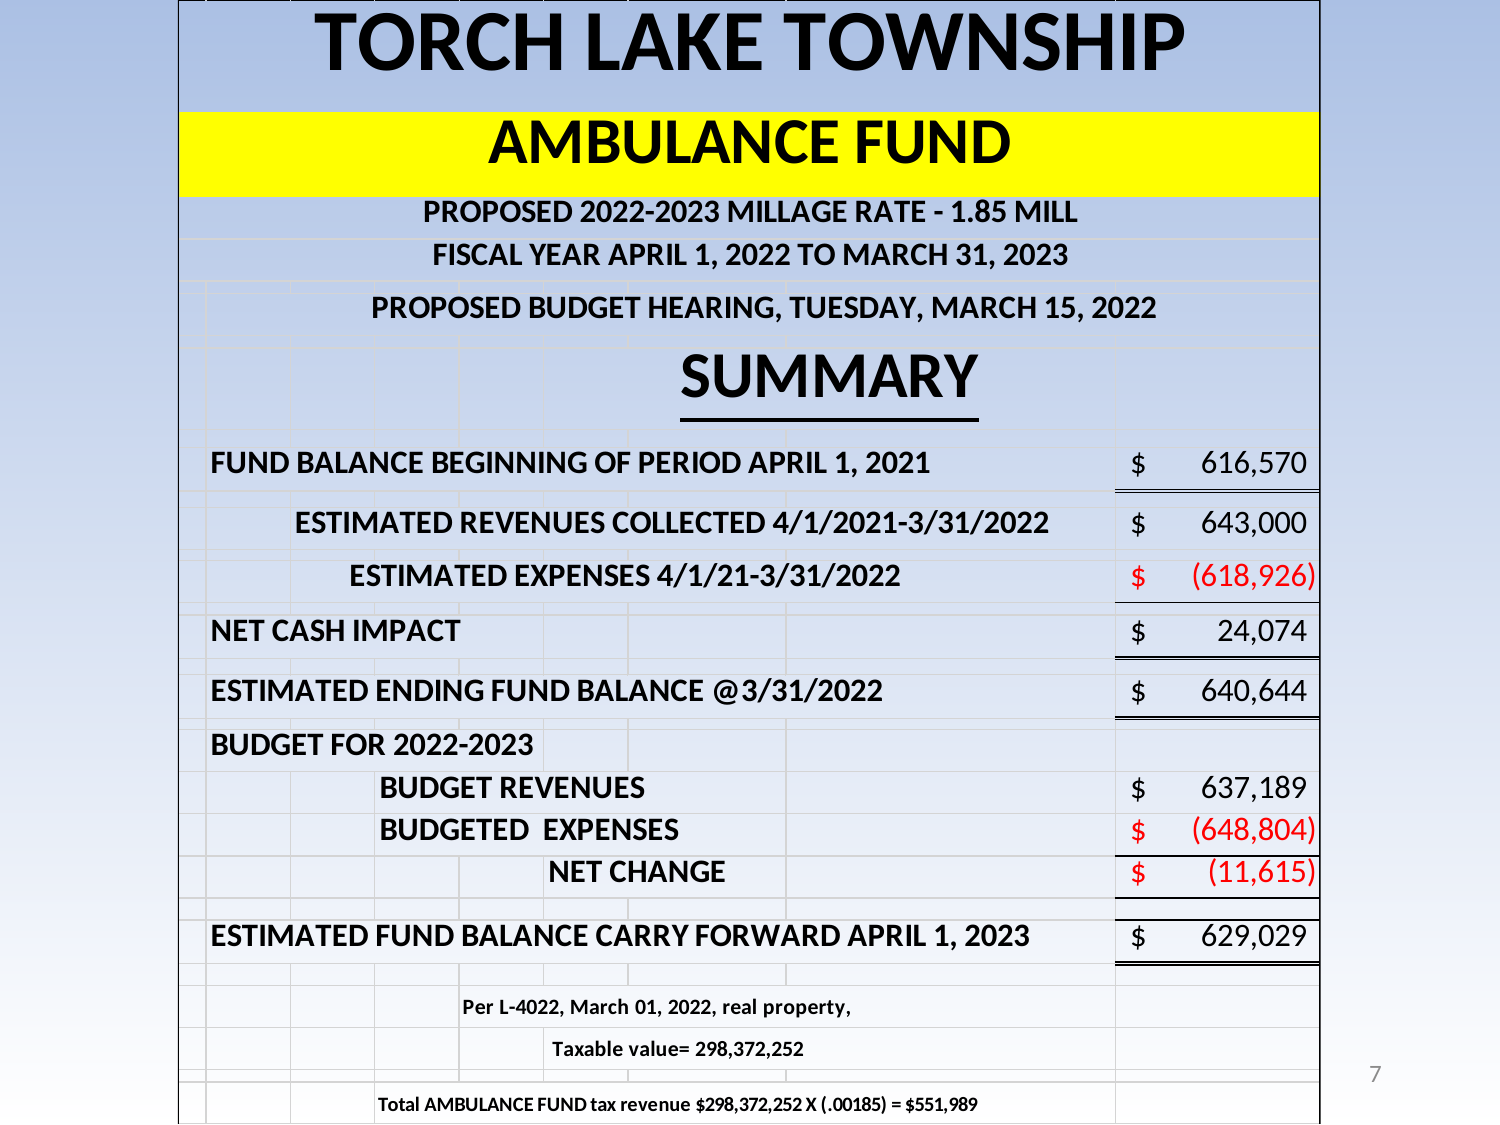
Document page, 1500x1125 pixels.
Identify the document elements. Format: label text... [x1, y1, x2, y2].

picture [177, 0, 1322, 1125]
slide_number 7 [1322, 1042, 1397, 1103]
